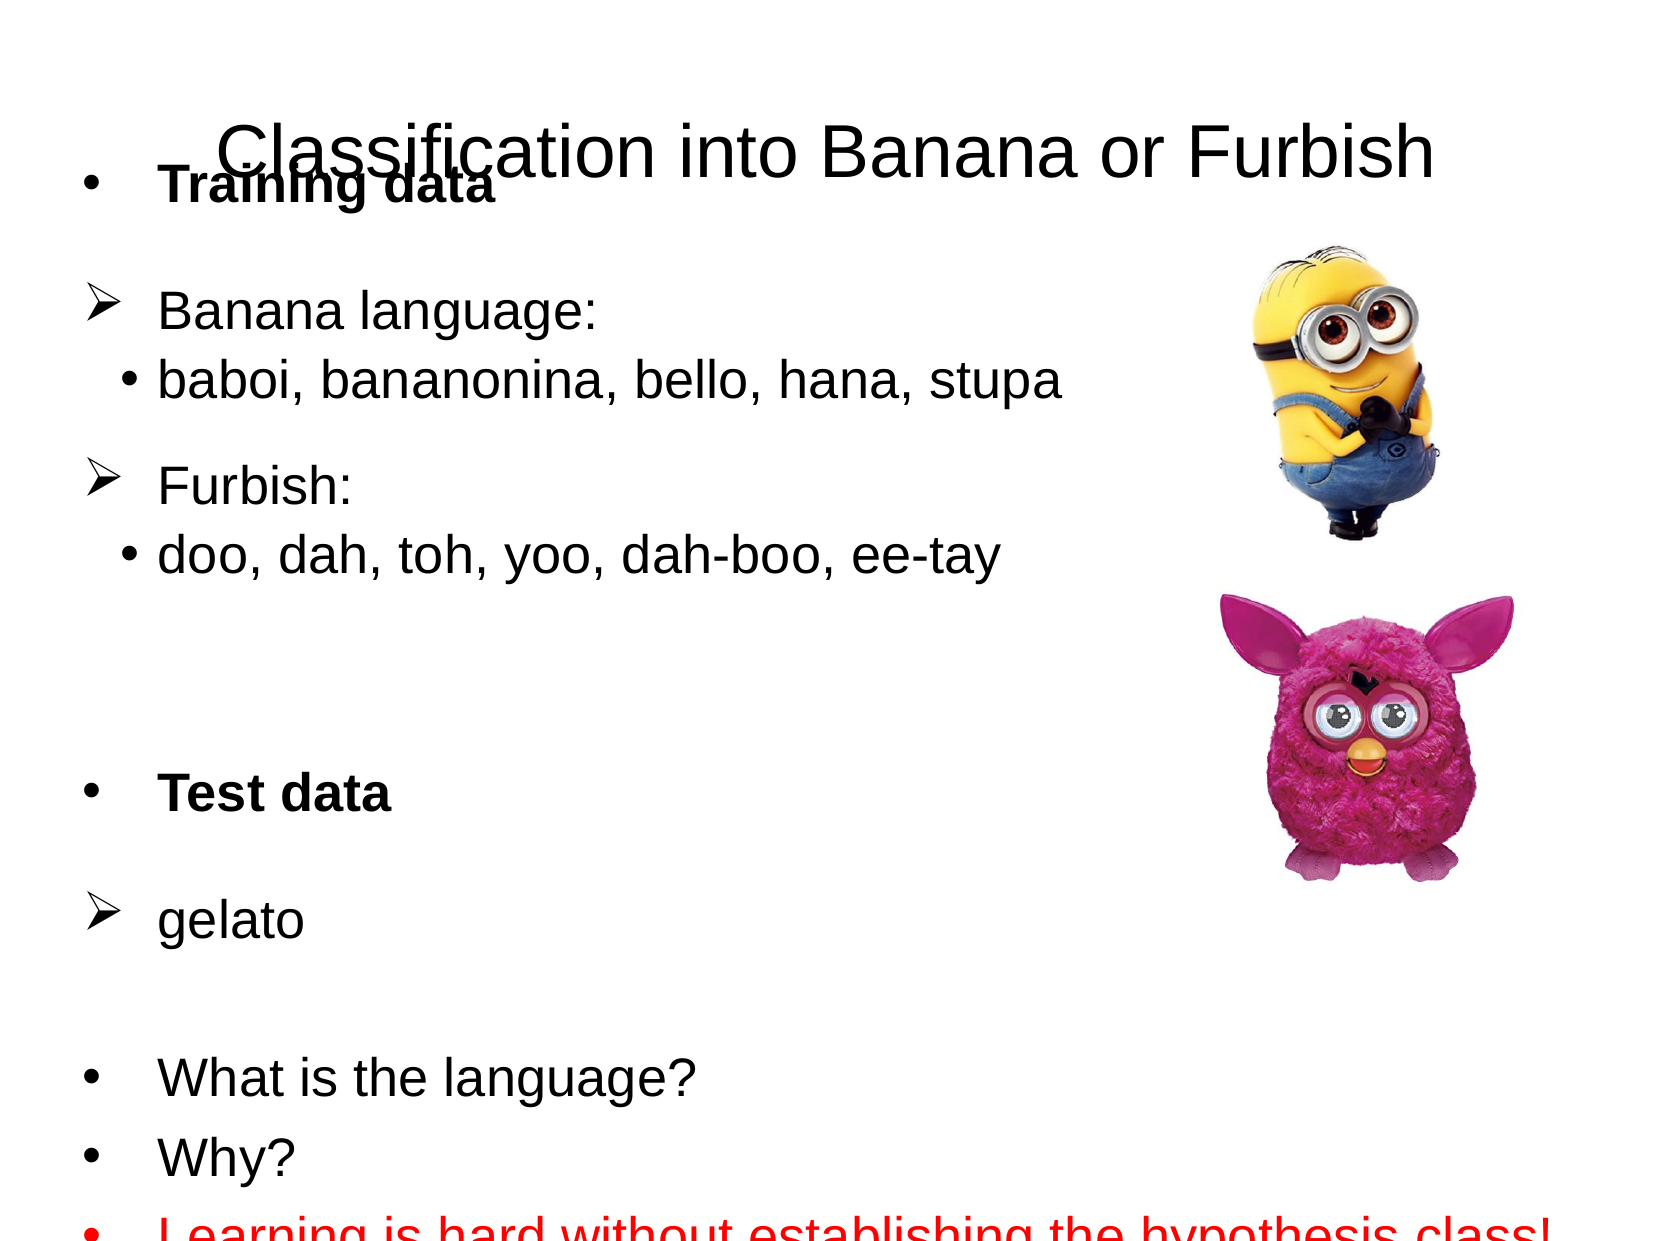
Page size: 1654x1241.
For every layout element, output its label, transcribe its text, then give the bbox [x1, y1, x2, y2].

picture [1188, 236, 1498, 546]
subtitle Training data Banana language: baboi, bananonina, bello, hana, stupa Furbish: doo, dah, toh, yoo, dah-boo, ee-tay Test data gelato What is the language? Why? Learning is hard without establishing the hypothesis class! [82, 257, 1571, 1166]
picture [1201, 569, 1532, 901]
title Classification into Banana or Furbish [82, 49, 1571, 257]
